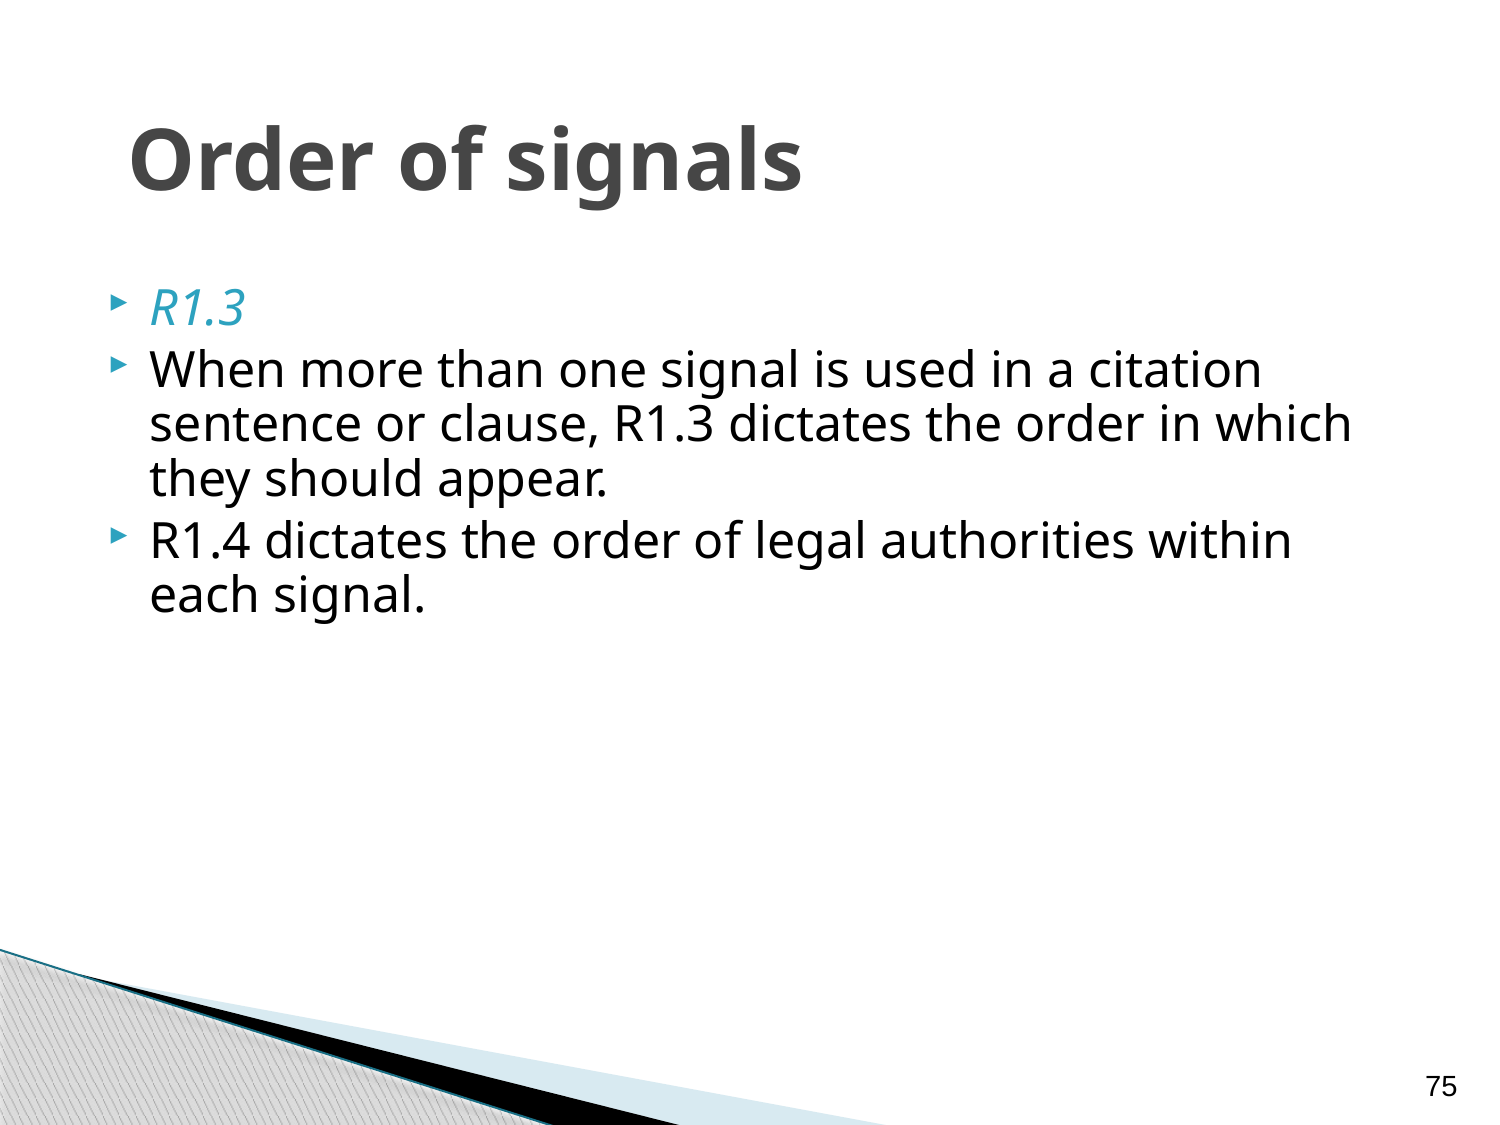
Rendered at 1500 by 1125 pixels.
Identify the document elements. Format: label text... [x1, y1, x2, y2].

title Order of signals [112, 62, 1413, 250]
list R1.3 When more than one signal is used in a citation sentence or clause, R1.3 dictates the order in which they should appear. R1.4 dictates the order of legal authorities within each signal. [75, 275, 1425, 1018]
slide_number 75 [1400, 1050, 1473, 1110]
